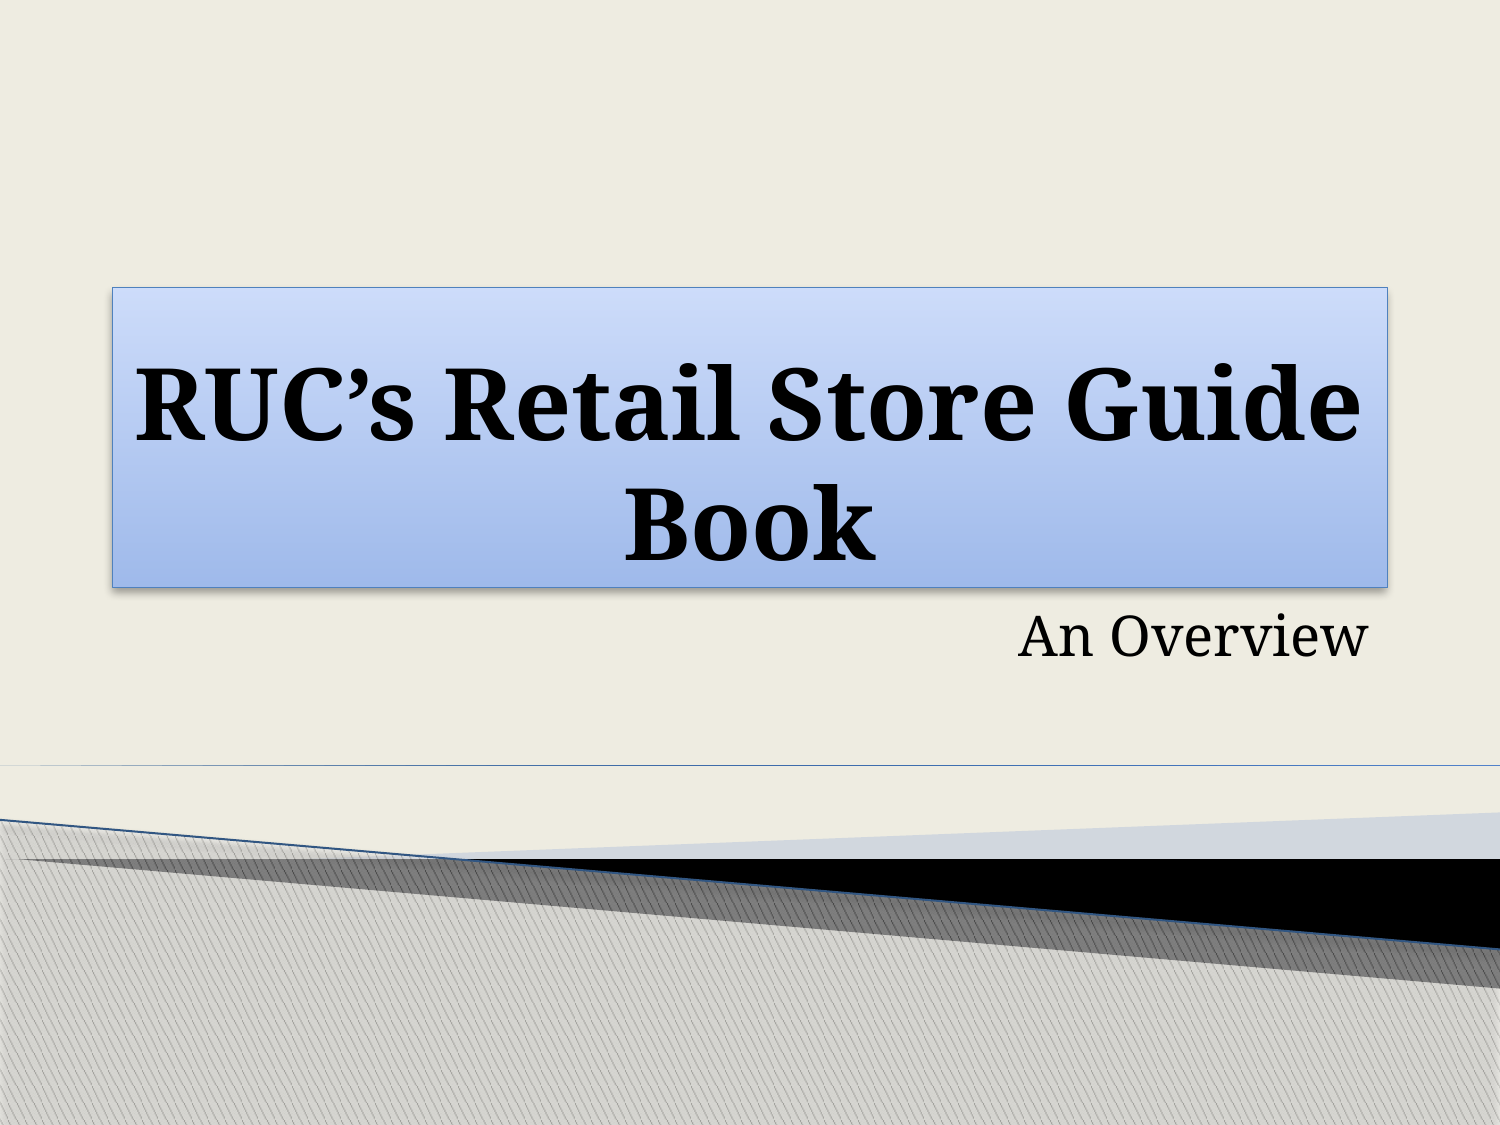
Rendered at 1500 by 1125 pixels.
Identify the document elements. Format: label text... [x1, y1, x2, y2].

subtitle An Overview [112, 592, 1388, 790]
title RUC’s Retail Store Guide Book [112, 287, 1388, 588]
picture [5, 859, 1500, 989]
